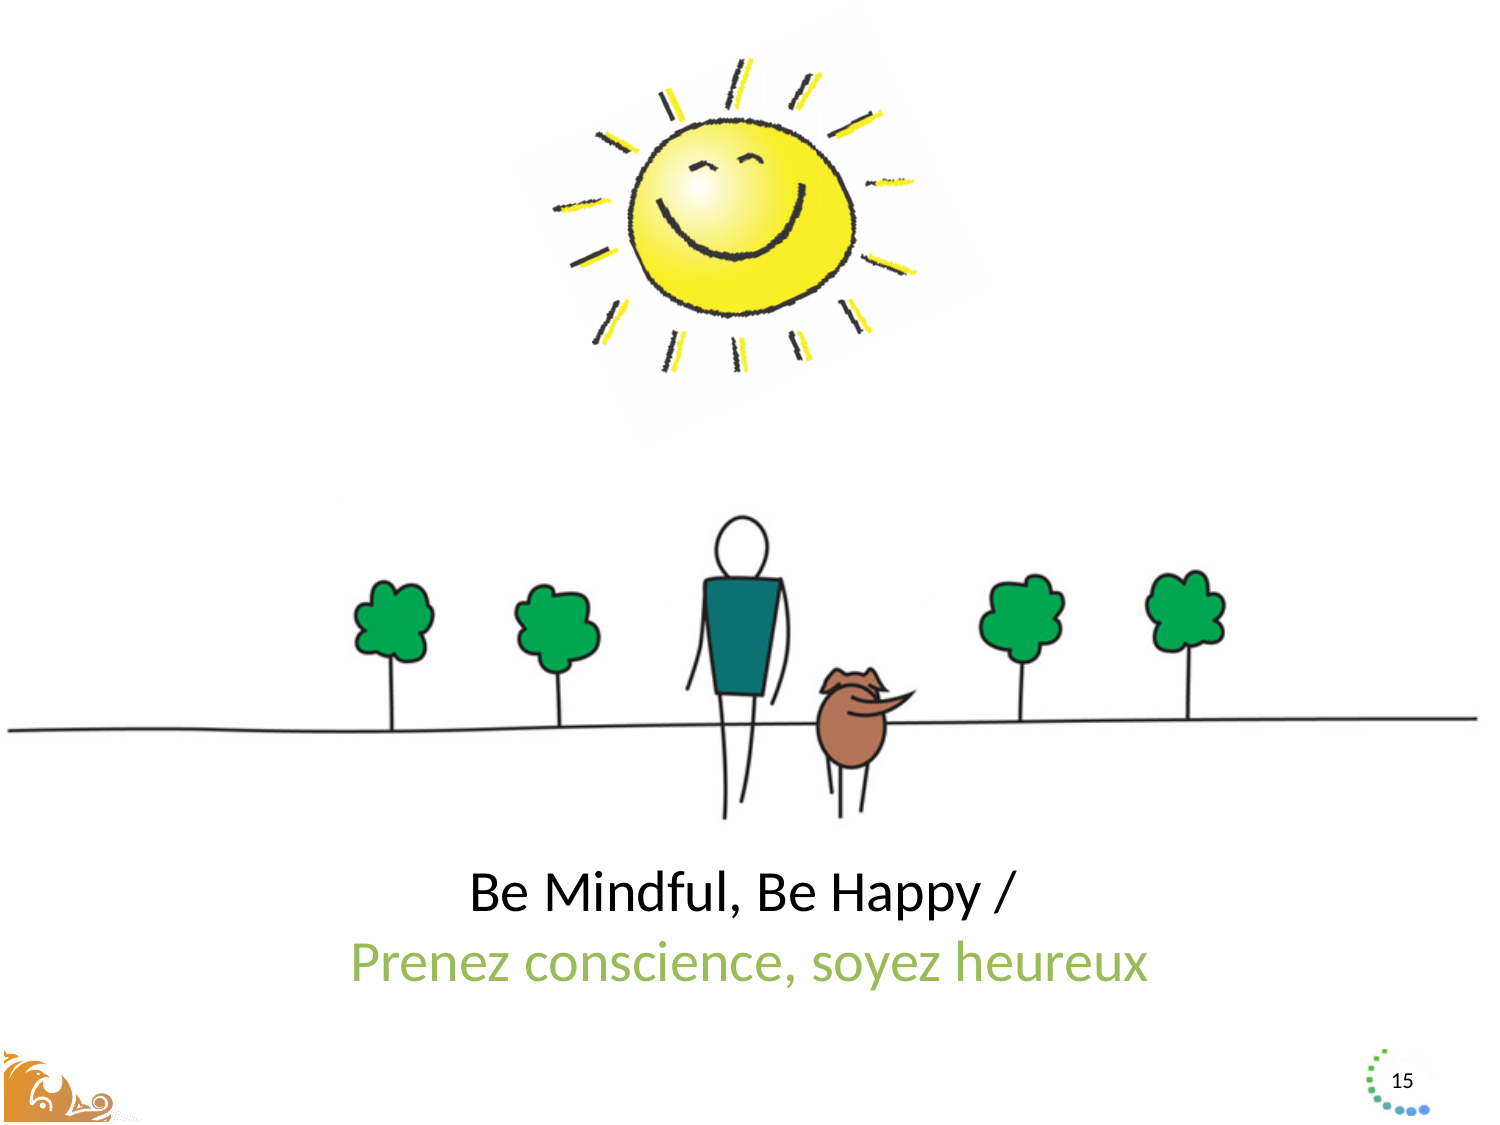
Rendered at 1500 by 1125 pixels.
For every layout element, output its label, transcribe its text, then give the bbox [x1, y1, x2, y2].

picture [4, 1044, 148, 1124]
text_box Be Mindful, Be Happy / Prenez conscience, soyez heureux [335, 854, 1165, 1001]
picture [1363, 1047, 1435, 1117]
picture [0, 2, 1500, 845]
